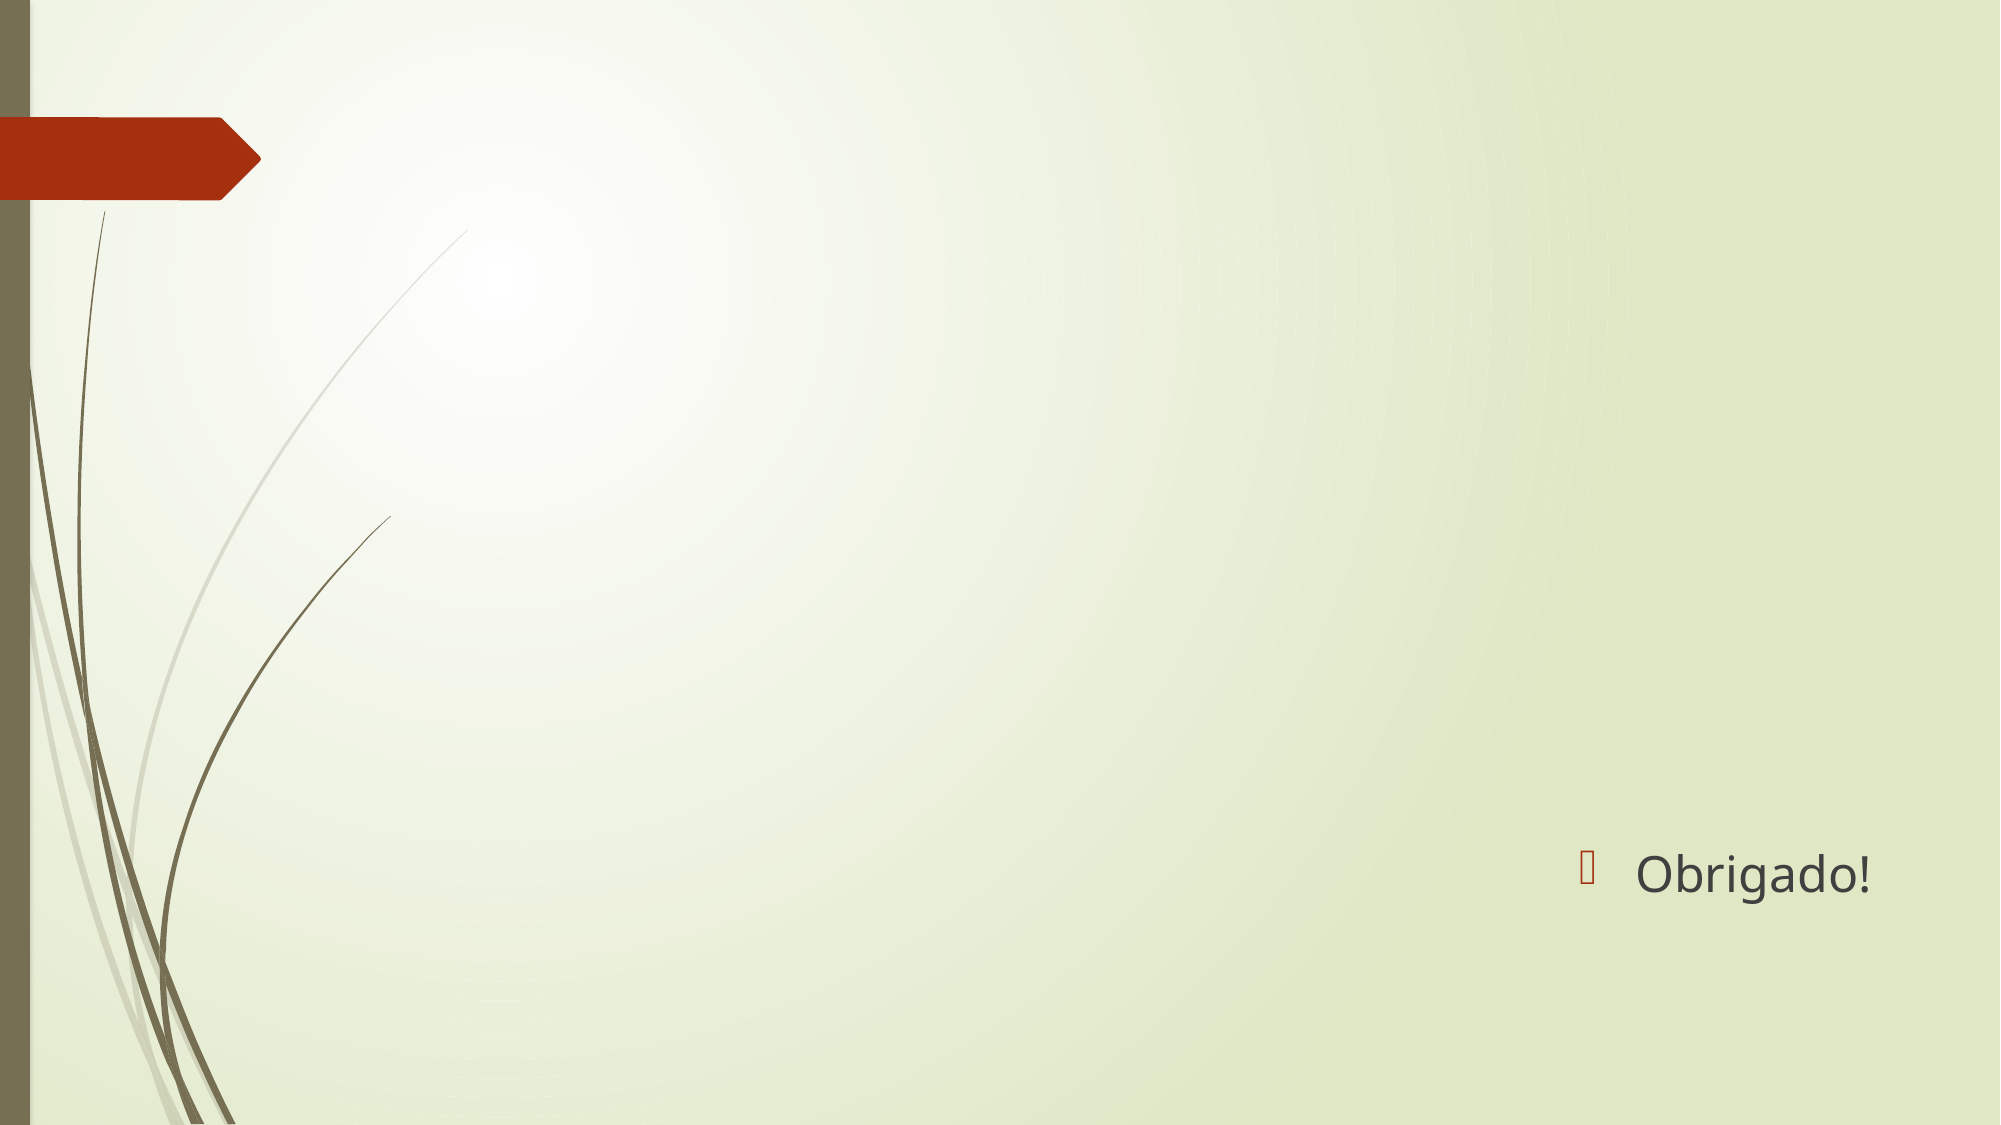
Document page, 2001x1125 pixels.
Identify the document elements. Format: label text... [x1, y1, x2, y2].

list Obrigado! [424, 350, 1888, 970]
